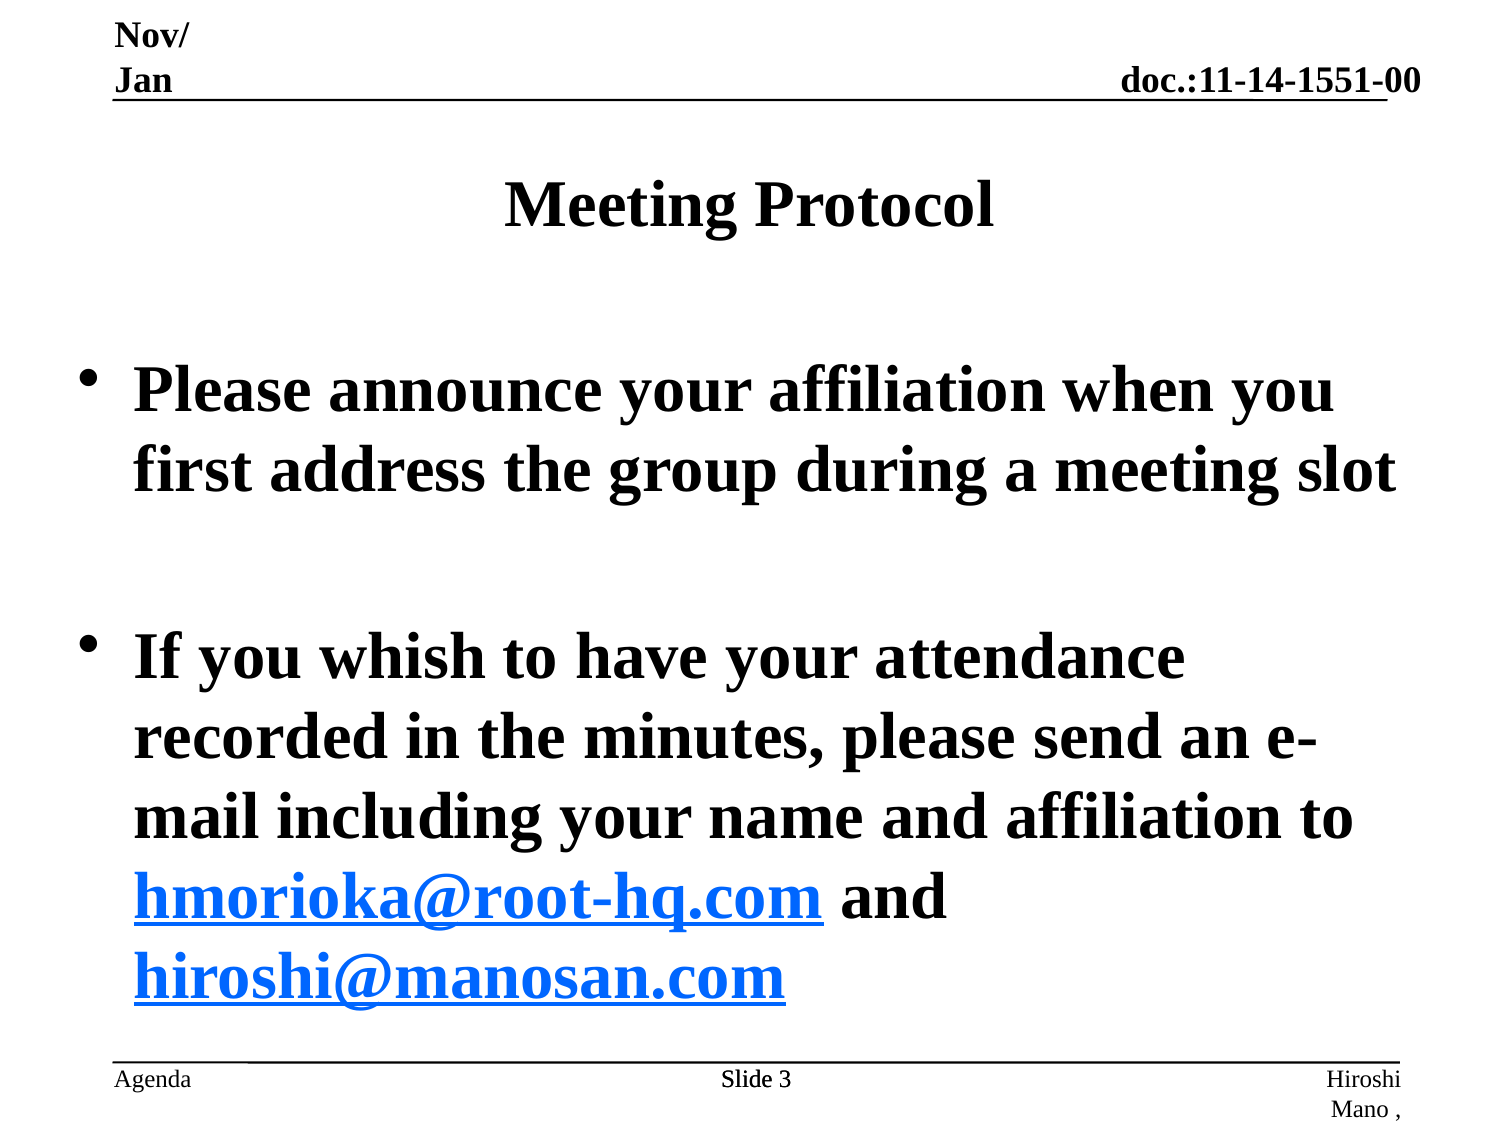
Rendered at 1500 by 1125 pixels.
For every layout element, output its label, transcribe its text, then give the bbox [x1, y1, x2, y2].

text_box Slide 3 [675, 1062, 838, 1093]
footer Hiroshi Mano , Koden-TI [1324, 1061, 1402, 1093]
slide_number Nov/Jan [114, 54, 245, 101]
list Please announce your affiliation when you first address the group during a meeting slot If you whish to have your attendance recorded in the minutes, please send an e-mail including your name and affiliation to hmorioka@root-hq.com and hiroshi@manosan.com [62, 337, 1451, 613]
title Meeting Protocol [112, 112, 1388, 288]
